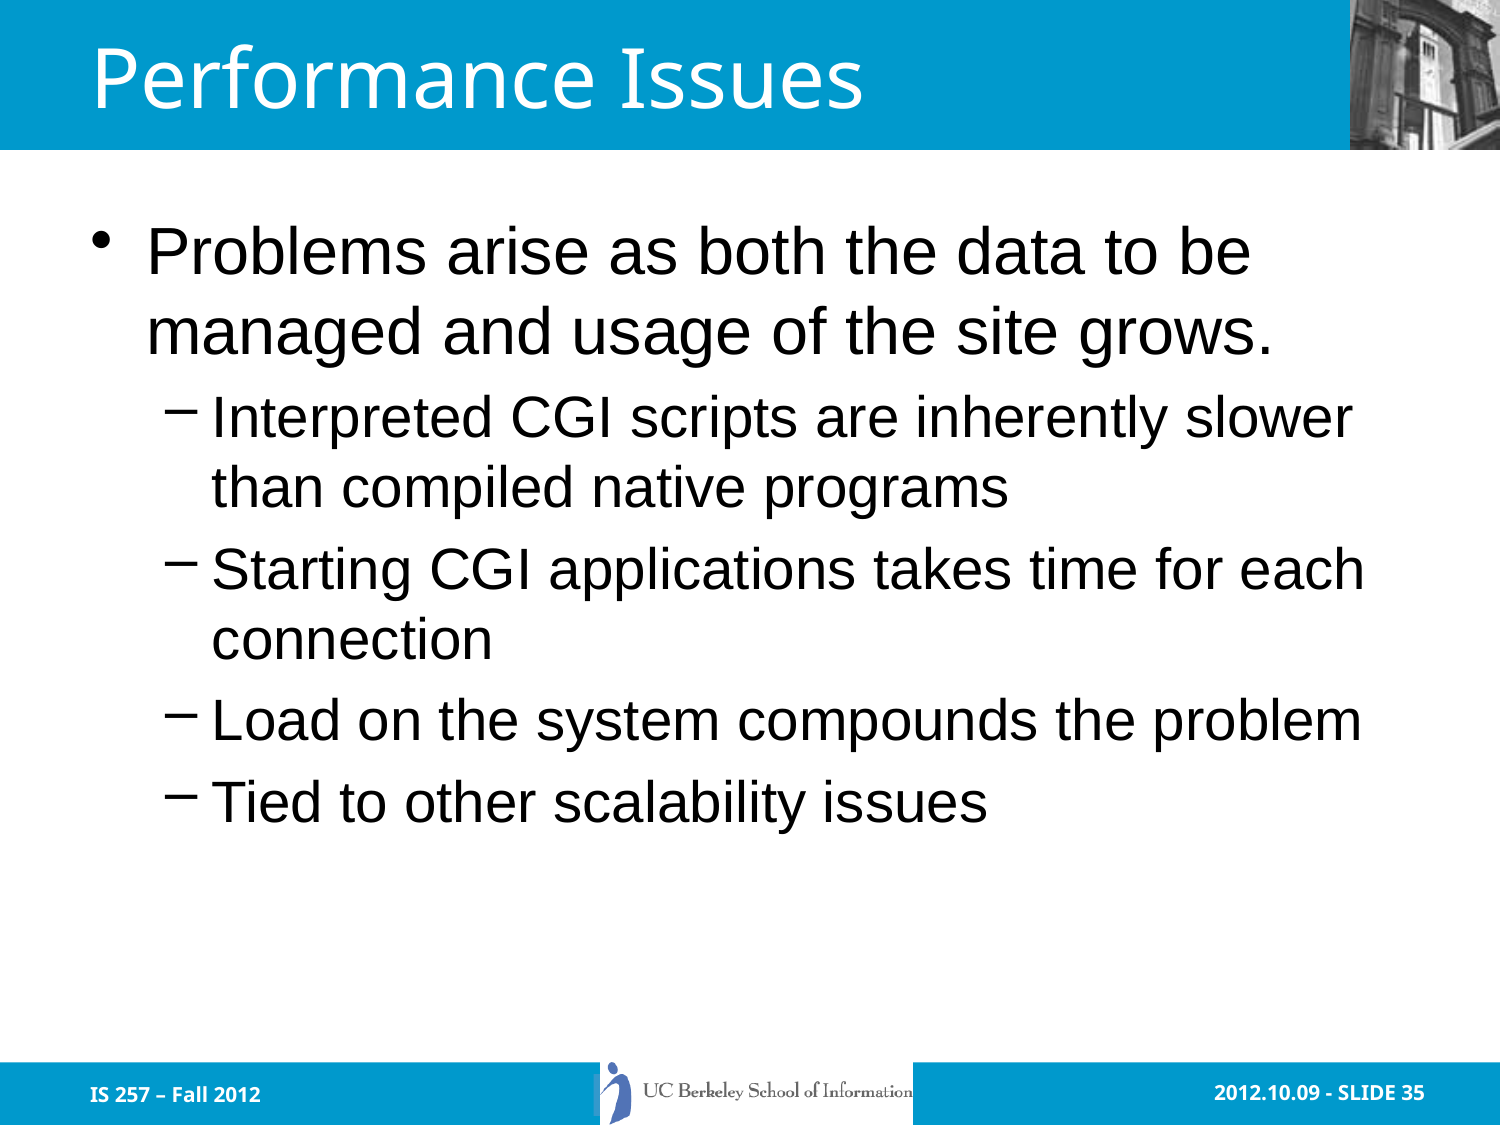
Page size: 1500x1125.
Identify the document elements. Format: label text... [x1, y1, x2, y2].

picture [1351, 0, 1500, 150]
list Problems arise as both the data to be managed and usage of the site grows. Interpreted CGI scripts are inherently slower than compiled native programs Starting CGI applications takes time for each connection Load on the system compounds the problem Tied to other scalability issues [75, 200, 1425, 1013]
slide_number IS 257 – Fall 2012 [75, 1062, 388, 1125]
picture [594, 1062, 912, 1125]
title Performance Issues [75, 0, 1350, 150]
